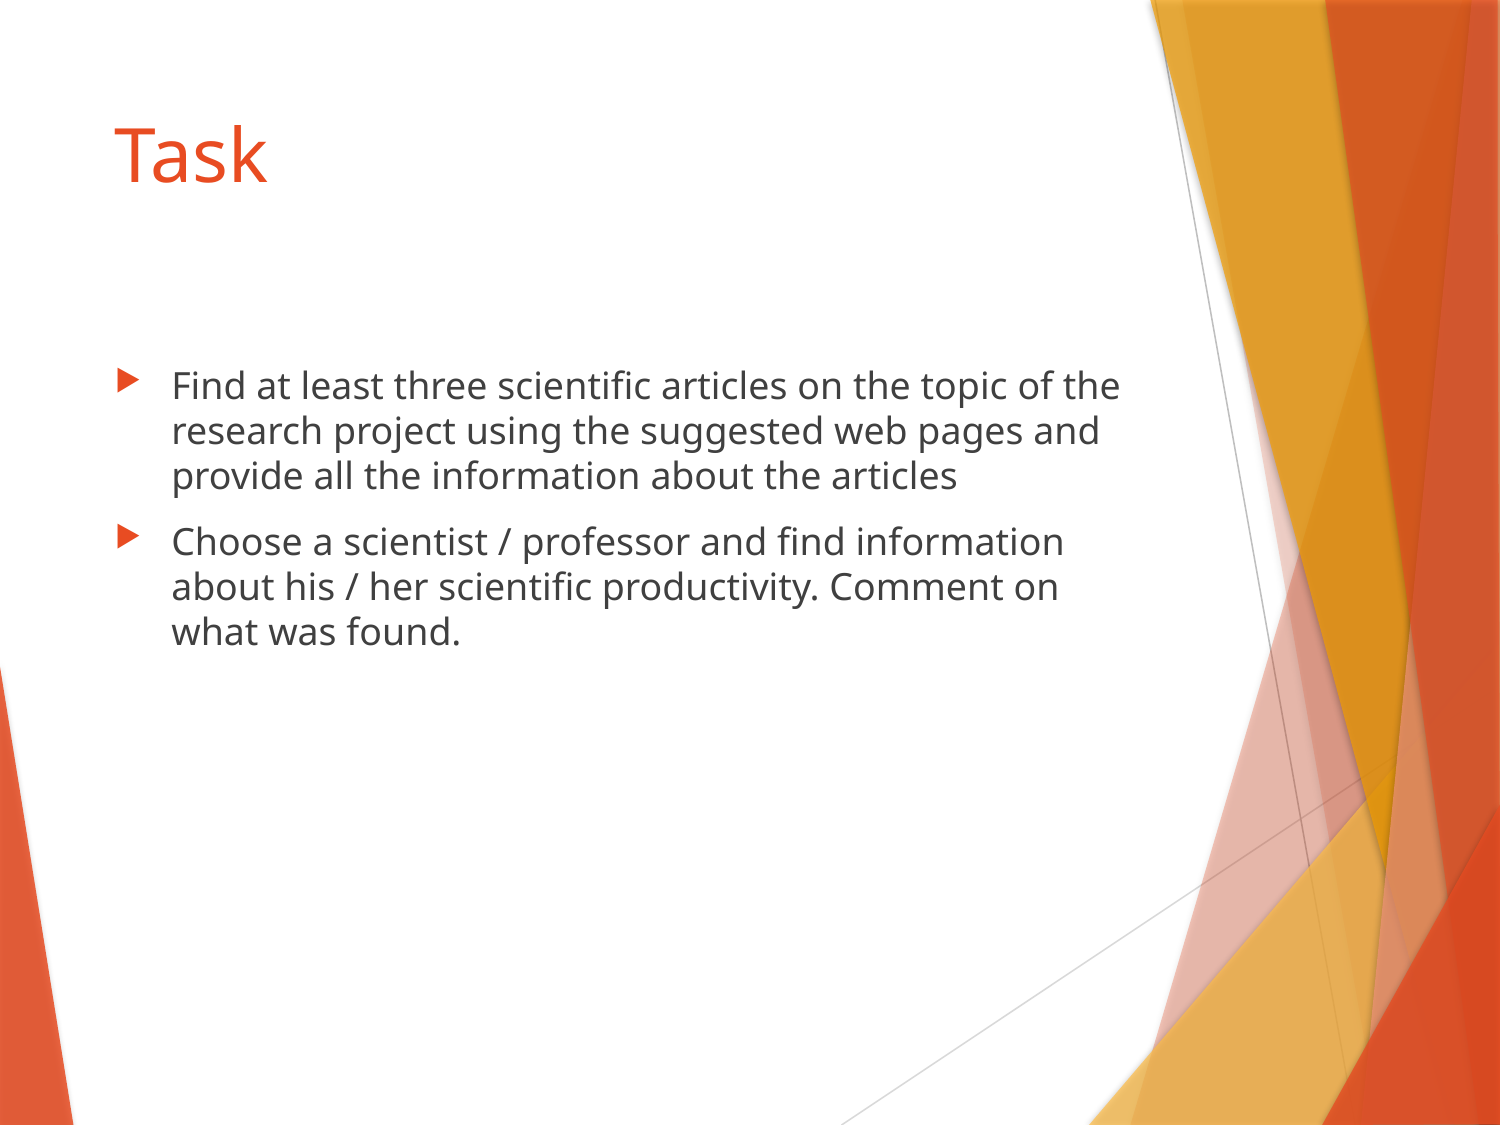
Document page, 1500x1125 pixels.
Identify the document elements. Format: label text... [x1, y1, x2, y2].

list Find at least three scientific articles on the topic of the research project using the suggested web pages and provide all the information about the articles Choose a scientist / professor and find information about his / her scientific productivity. Comment on what was found. [99, 354, 1142, 992]
title Task [99, 99, 1142, 317]
